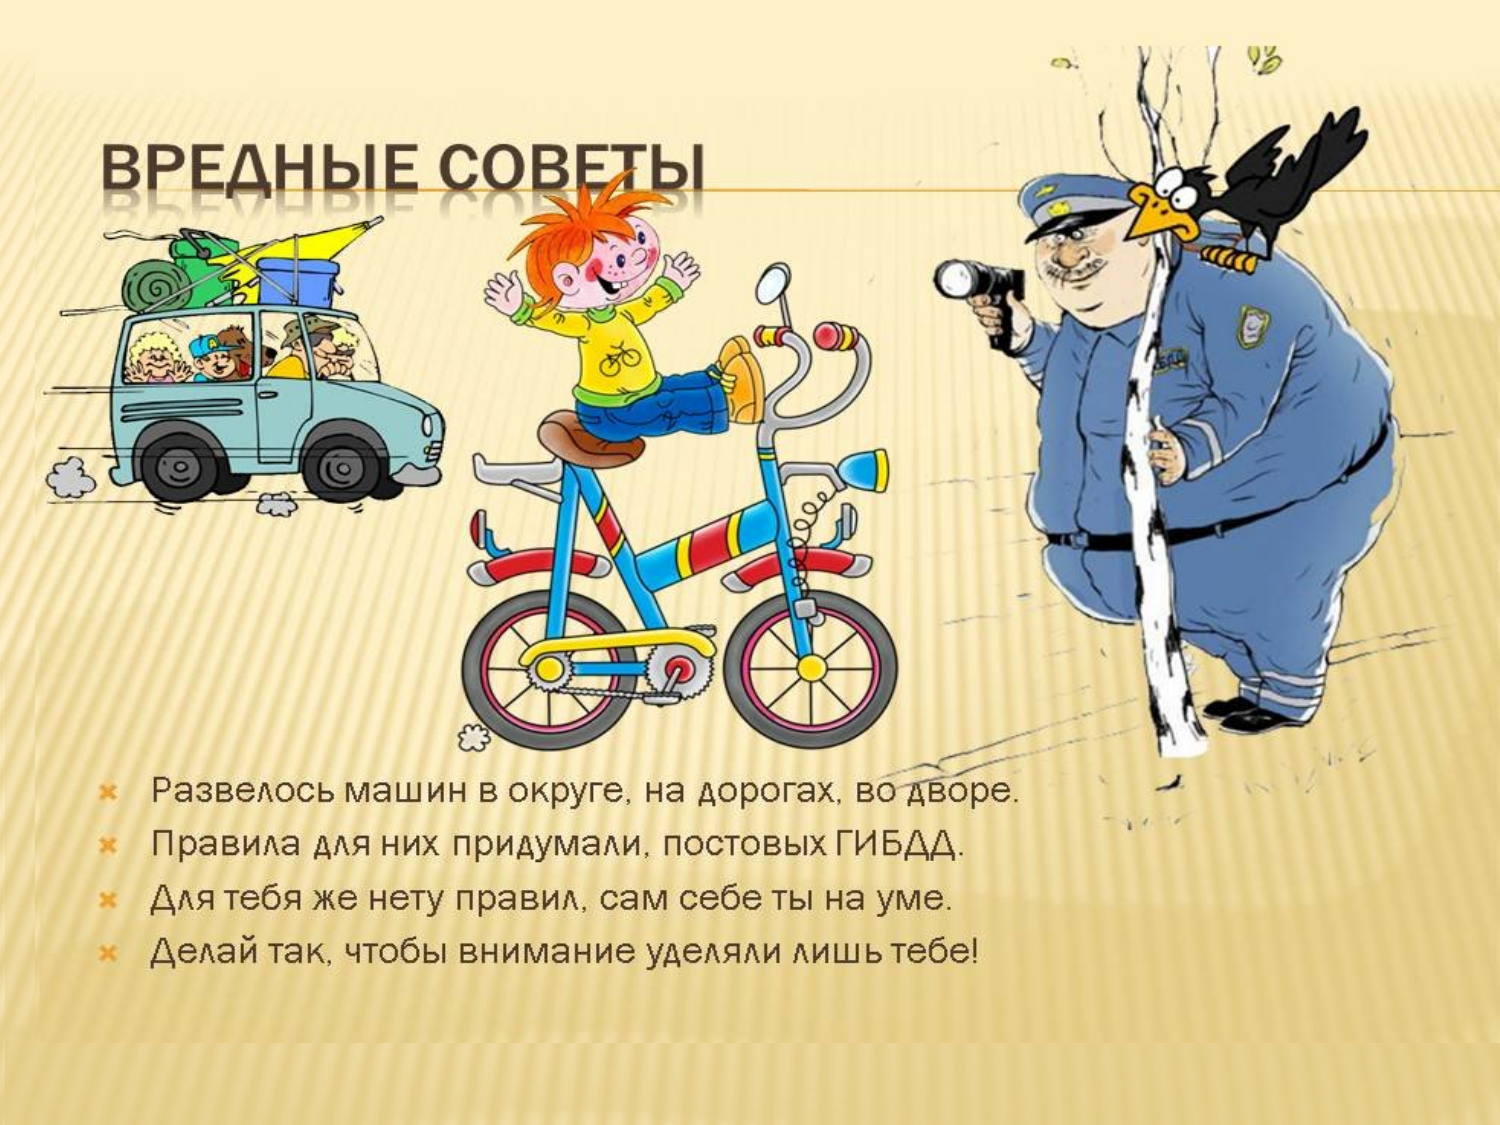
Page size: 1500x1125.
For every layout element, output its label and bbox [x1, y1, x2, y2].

list [34, 34, 1500, 1044]
